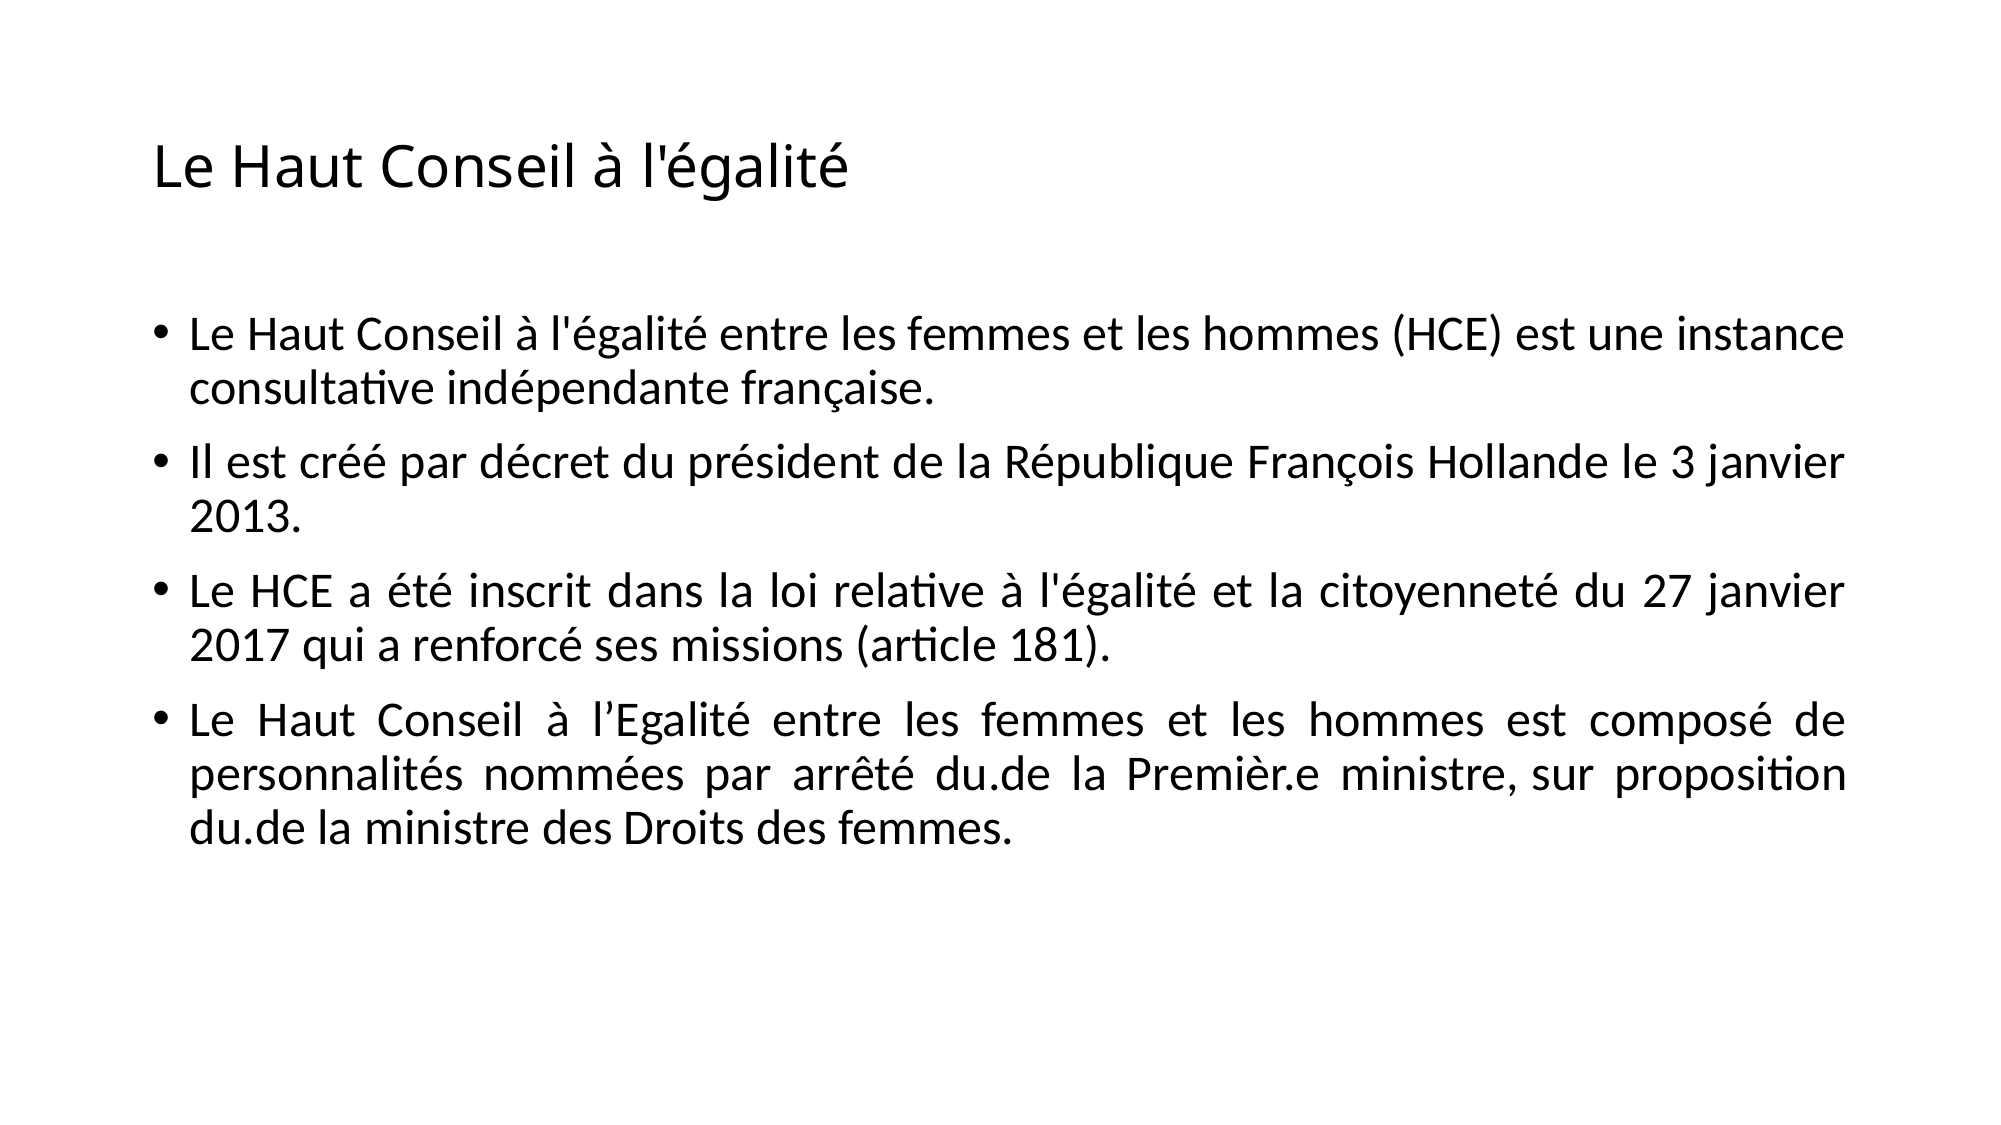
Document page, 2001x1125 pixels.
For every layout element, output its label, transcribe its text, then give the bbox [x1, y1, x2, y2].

title Le Haut Conseil à l'égalité [137, 59, 1863, 278]
list Le Haut Conseil à l'égalité entre les femmes et les hommes (HCE) est une instance consultative indépendante française. Il est créé par décret du président de la République François Hollande le 3 janvier 2013. Le HCE a été inscrit dans la loi relative à l'égalité et la citoyenneté du 27 janvier 2017 qui a renforcé ses missions (article 181). Le Haut Conseil à l’Egalité entre les femmes et les hommes est composé de personnalités nommées par arrêté du.de la Premièr.e ministre, sur proposition du.de la ministre des Droits des femmes. [137, 299, 1863, 1014]
